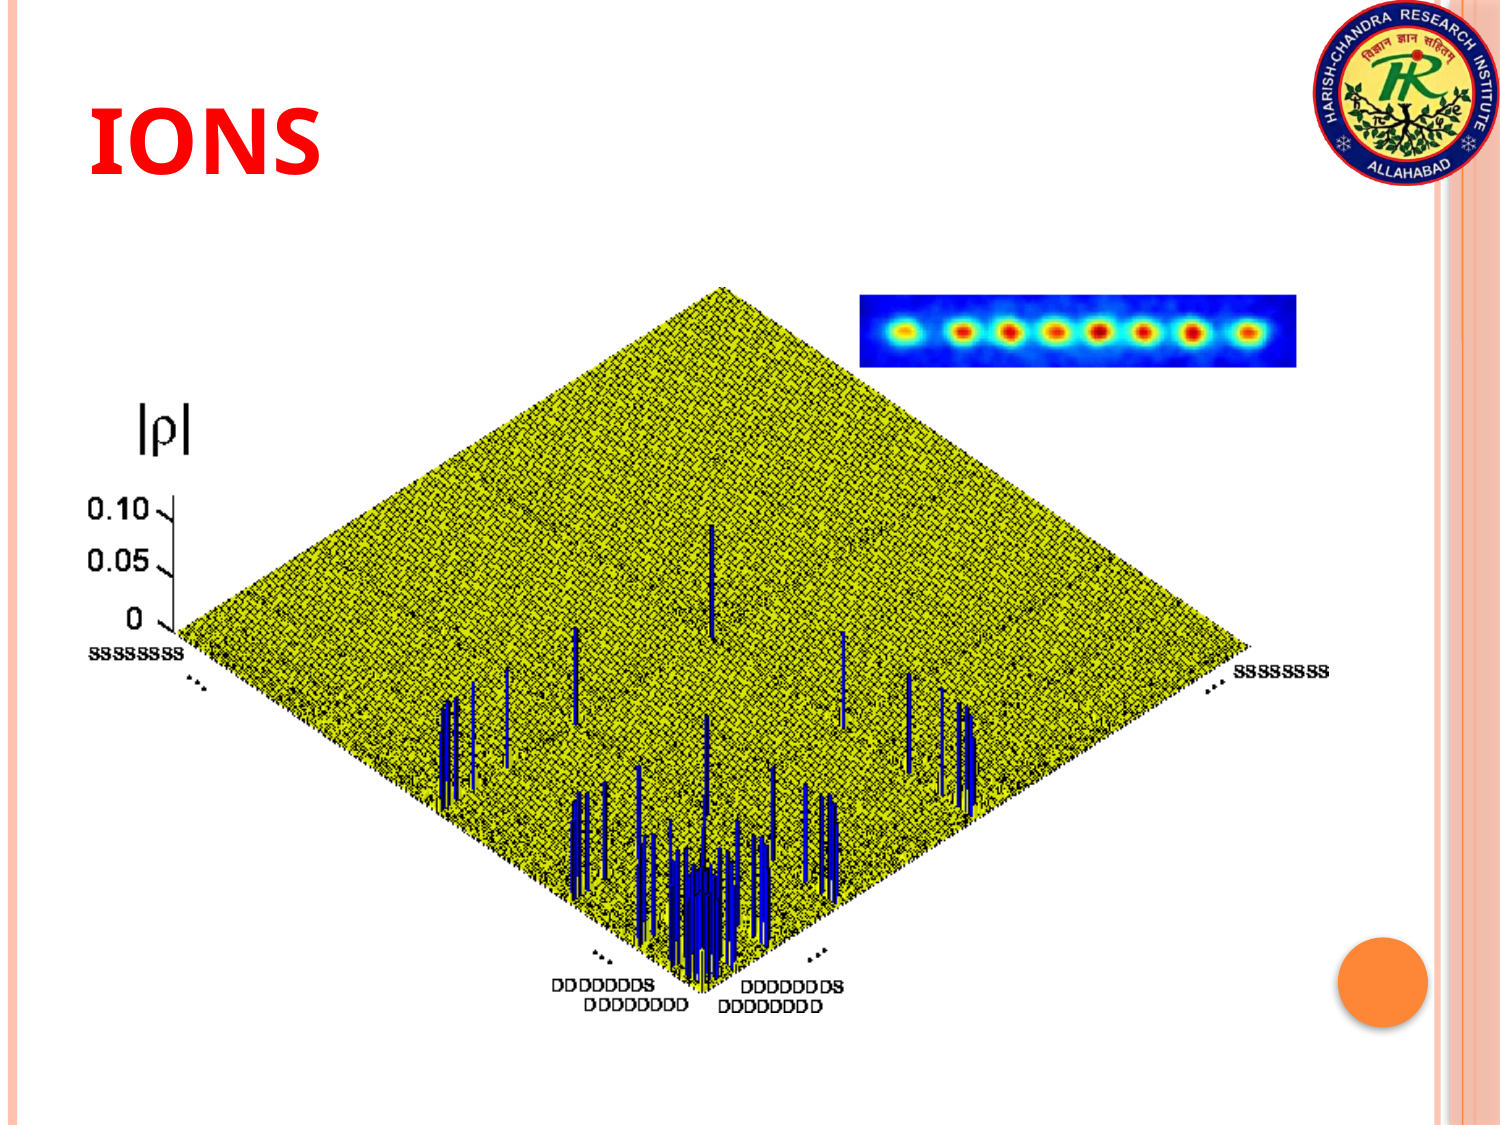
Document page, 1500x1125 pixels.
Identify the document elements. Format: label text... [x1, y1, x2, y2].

picture [1311, 0, 1500, 187]
title IONS [75, 12, 1300, 200]
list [86, 286, 1329, 1014]
